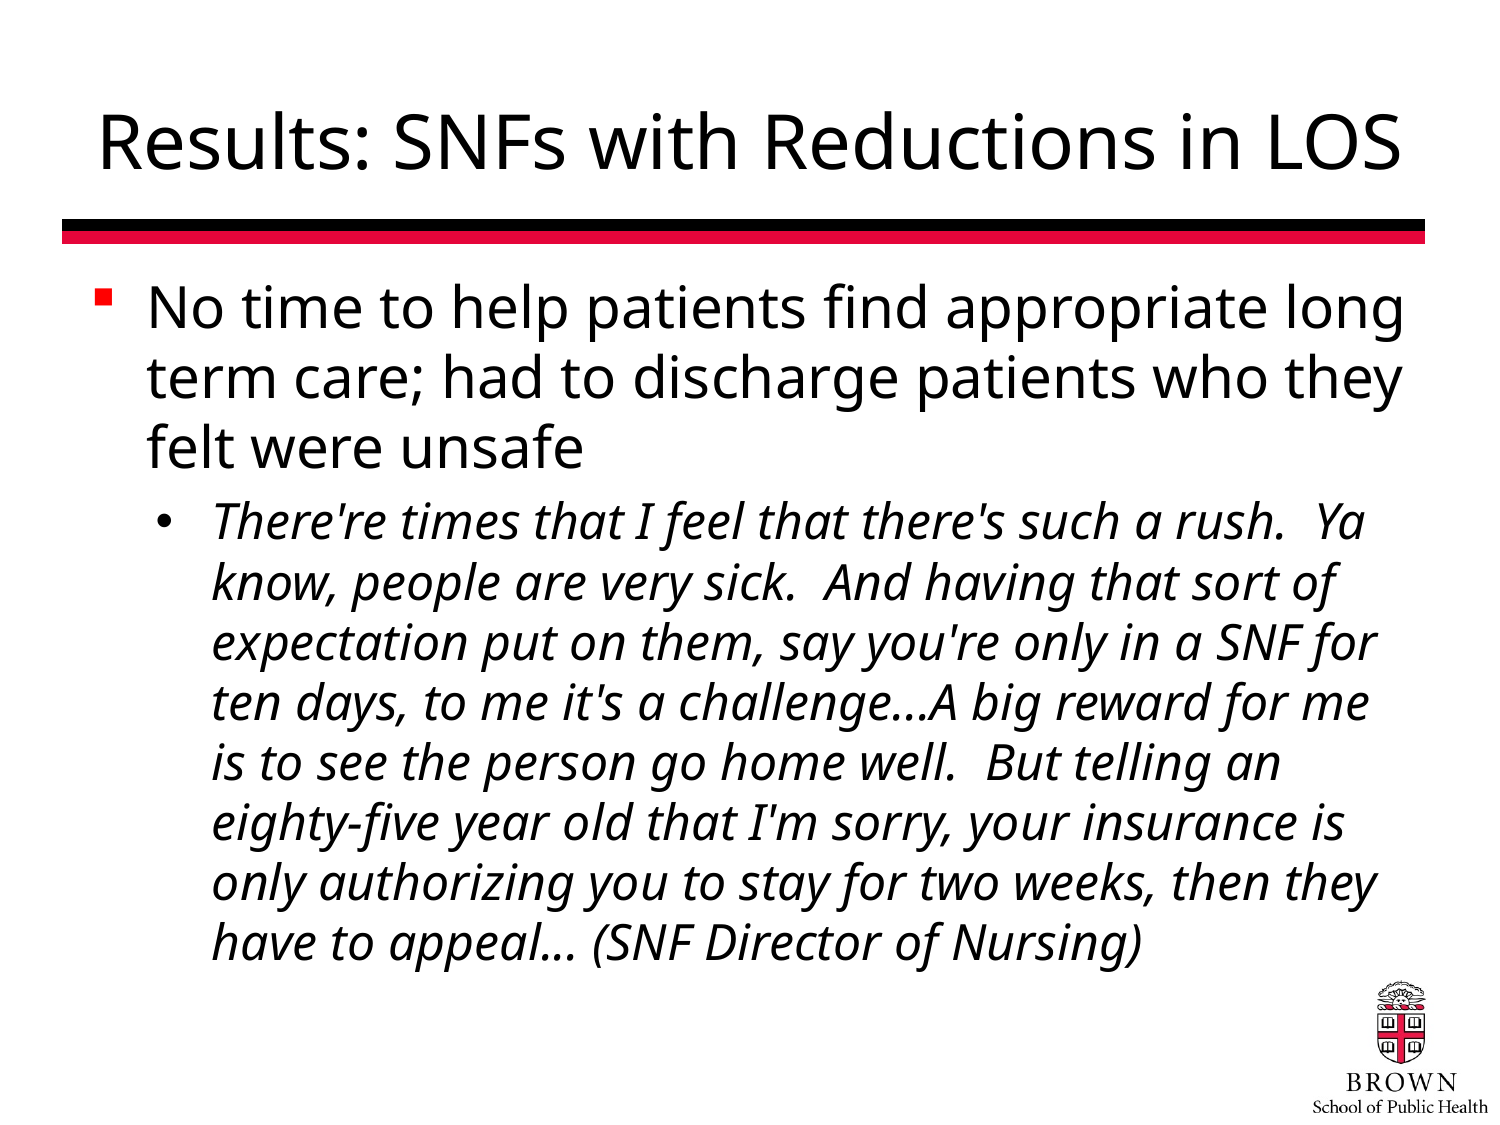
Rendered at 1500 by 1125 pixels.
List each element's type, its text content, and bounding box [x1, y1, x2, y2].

title Results: SNFs with Reductions in LOS [75, 45, 1425, 233]
picture [1313, 980, 1488, 1113]
list No time to help patients find appropriate long term care; had to discharge patients who they felt were unsafe There're times that I feel that there's such a rush. Ya know, people are very sick. And having that sort of expectation put on them, say you're only in a SNF for ten days, to me it's a challenge...A big reward for me is to see the person go home well. But telling an eighty-five year old that I'm sorry, your insurance is only authorizing you to stay for two weeks, then they have to appeal... (SNF Director of Nursing) [75, 262, 1425, 1005]
